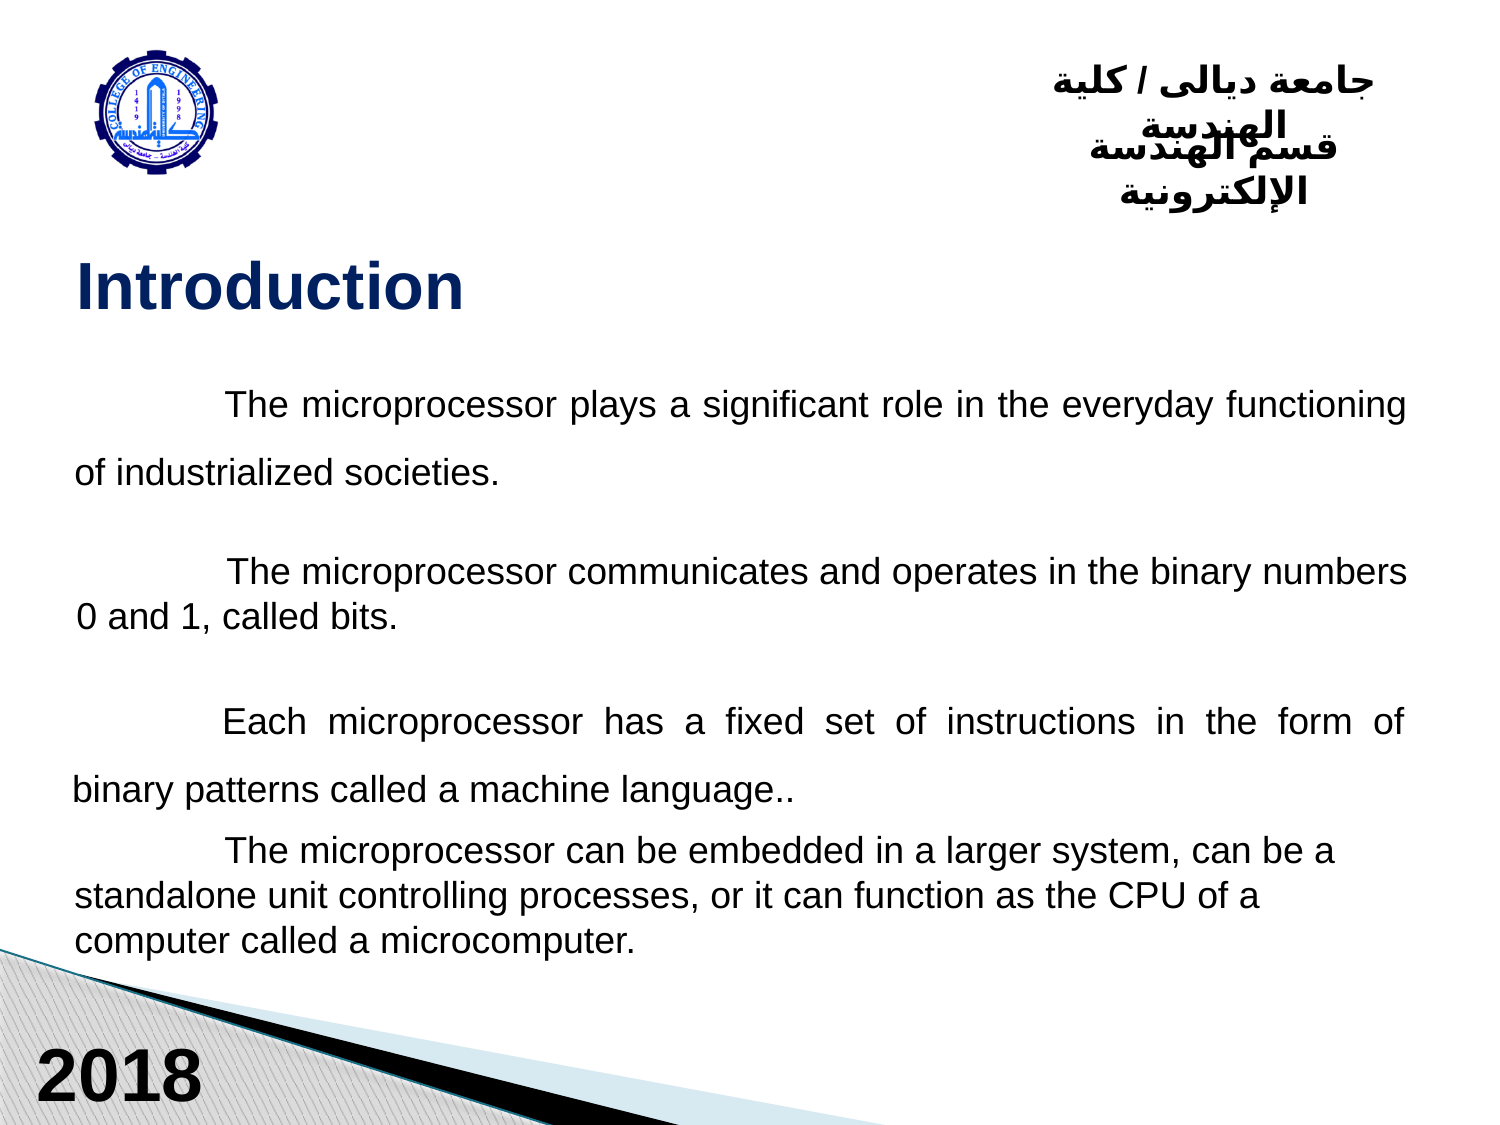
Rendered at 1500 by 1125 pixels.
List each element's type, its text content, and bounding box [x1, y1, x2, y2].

text_box The microprocessor communicates and oper­ates in the binary numbers 0 and 1, called bits. [61, 539, 1425, 645]
picture [92, 49, 219, 176]
text_box The microproces­sor can be embedded in a larger system, can be a standalone unit controlling processes, or it can function as the CPU of a computer called a micro­computer. [59, 818, 1423, 969]
text_box The microprocessor plays a significant role in the everyday functioning of industrialized societies. [59, 350, 1423, 501]
text_box قسم الهندسة الإلكترونية [1039, 114, 1390, 220]
text_box Each microprocessor has a fixed set of instructions in the form of binary patterns called a machine language.. [57, 667, 1420, 817]
text_box جامعة ديالى / كلية الهندسة [1006, 48, 1423, 153]
text_box 2018 [1, 1018, 239, 1124]
text_box Introduction [61, 195, 500, 331]
